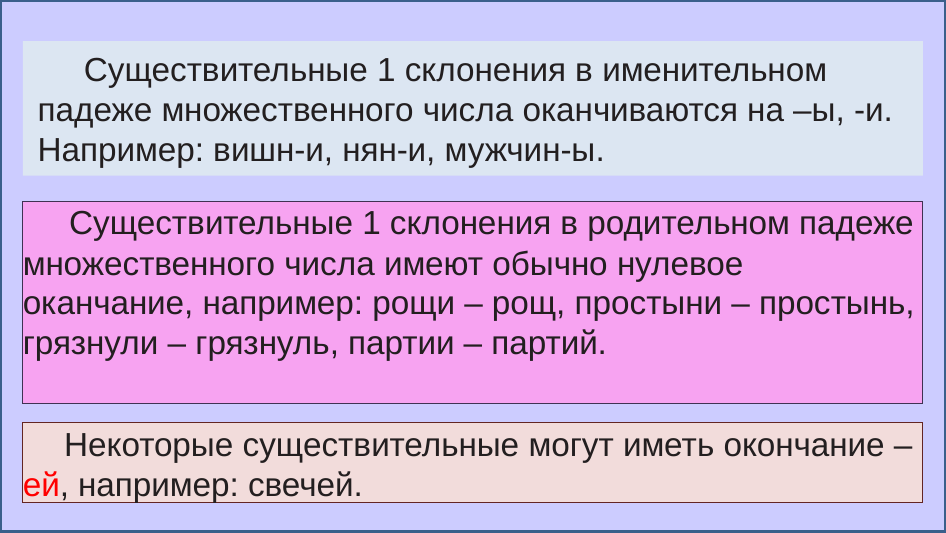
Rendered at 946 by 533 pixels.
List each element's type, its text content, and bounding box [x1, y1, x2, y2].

list Существительные 1 склонения в родительном падеже множественного числа имеют обычно нулевое оканчание, например: рощи – рощ, простыни – простынь, грязнули – грязнуль, партии – партий. [22, 201, 923, 404]
text_box Существительные 1 склонения в именительном падеже множественного числа оканчиваются на –ы, -и. Например: вишн-и, нян-и, мужчин-ы. [22, 41, 923, 176]
text_box Некоторые существительные могут иметь окончание –ей, например: свечей. [22, 422, 923, 503]
text_box [0, 0, 946, 533]
